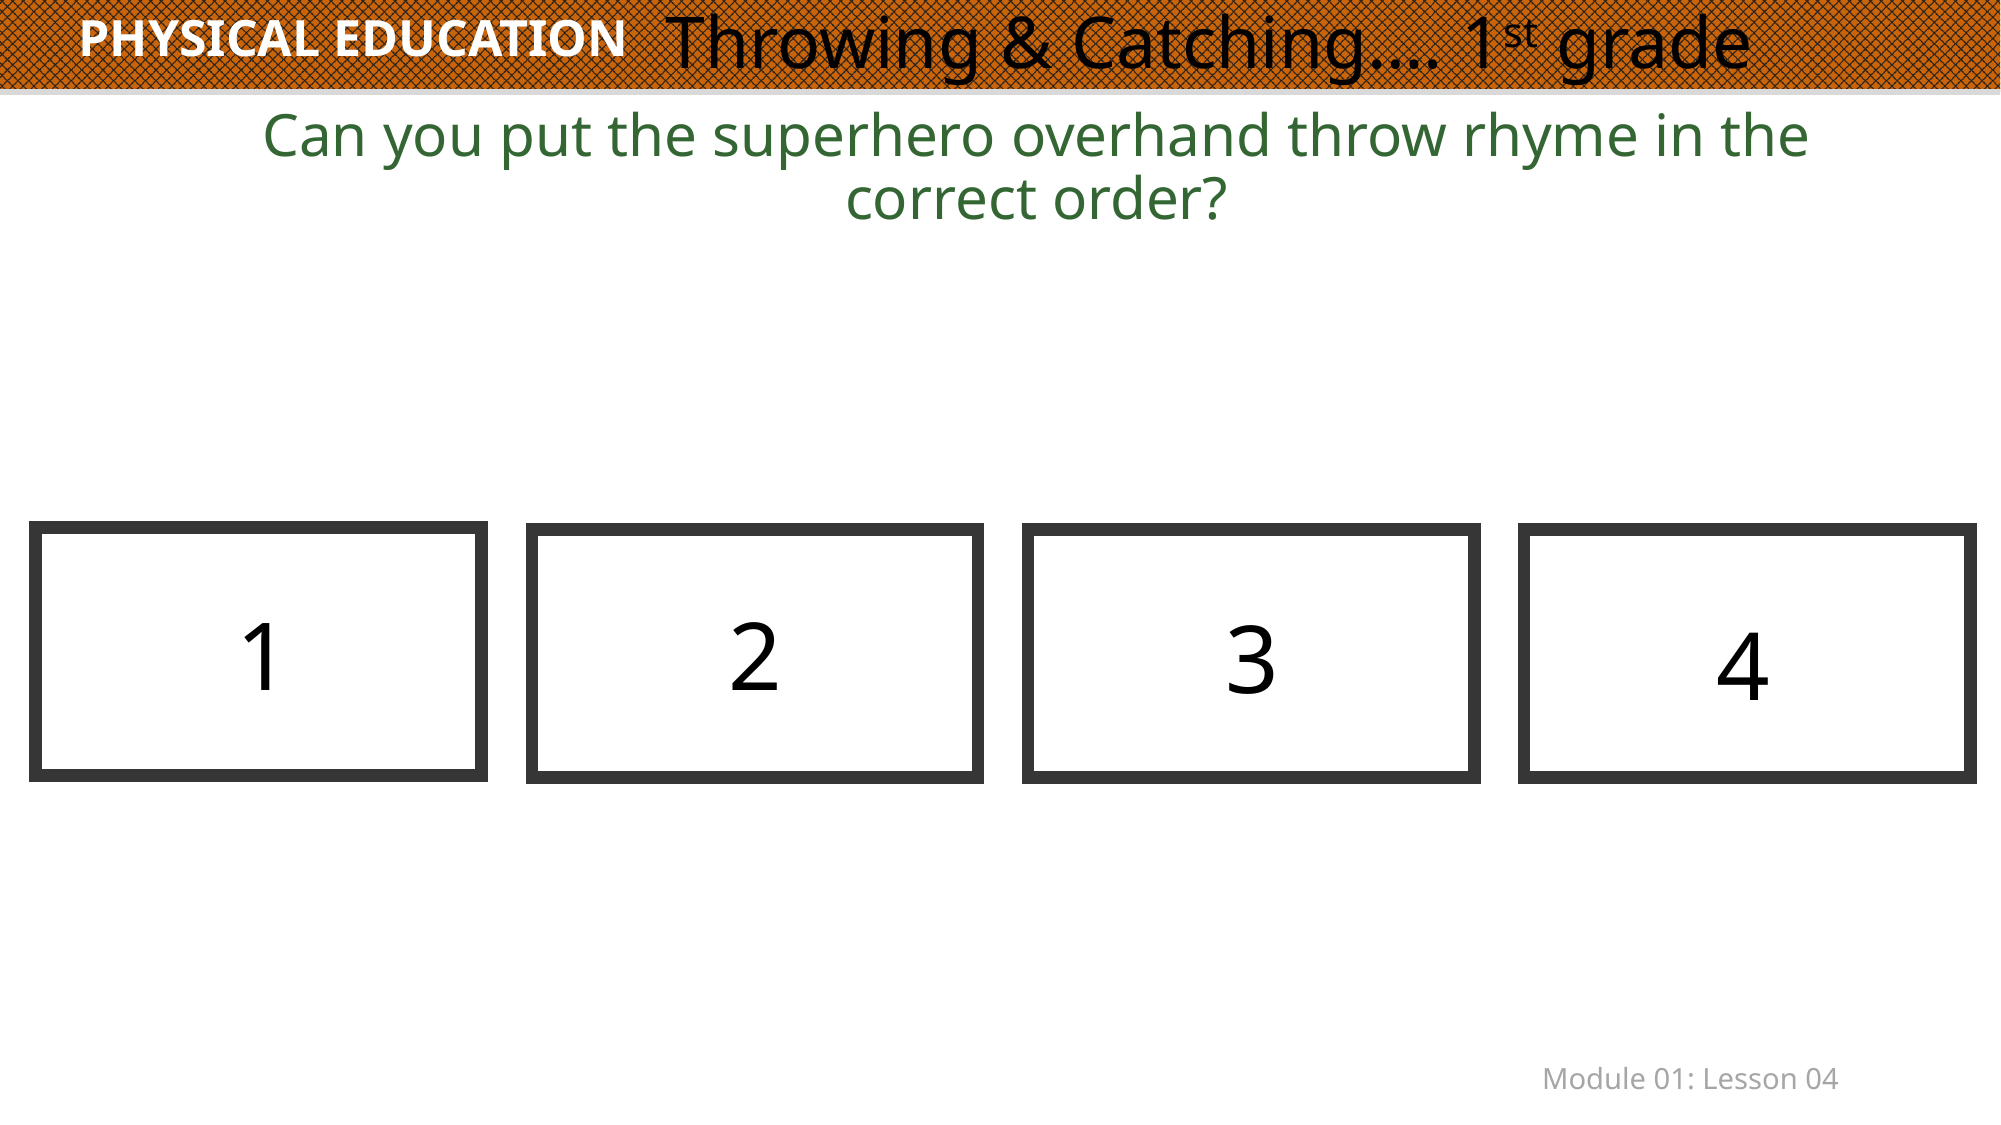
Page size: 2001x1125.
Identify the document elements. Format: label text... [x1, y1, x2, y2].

text_box 4 [1701, 599, 1775, 727]
picture [1970, 0, 2001, 89]
text_box [531, 529, 979, 779]
text_box [1523, 529, 1971, 779]
text_box [1027, 529, 1475, 779]
list Module 01: Lesson 04 [1527, 1056, 1868, 1104]
list PHYSICAL EDUCATION [63, 5, 650, 91]
text_box [34, 527, 483, 777]
list Can you put the superhero overhand throw rhyme in the correct order? [205, 98, 1868, 249]
text_box 3 [1210, 592, 1284, 720]
text_box 2 [714, 589, 796, 717]
text_box Throwing & Catching…. 1st grade [650, 0, 1970, 92]
picture [0, 0, 650, 89]
text_box 1 [221, 589, 296, 717]
